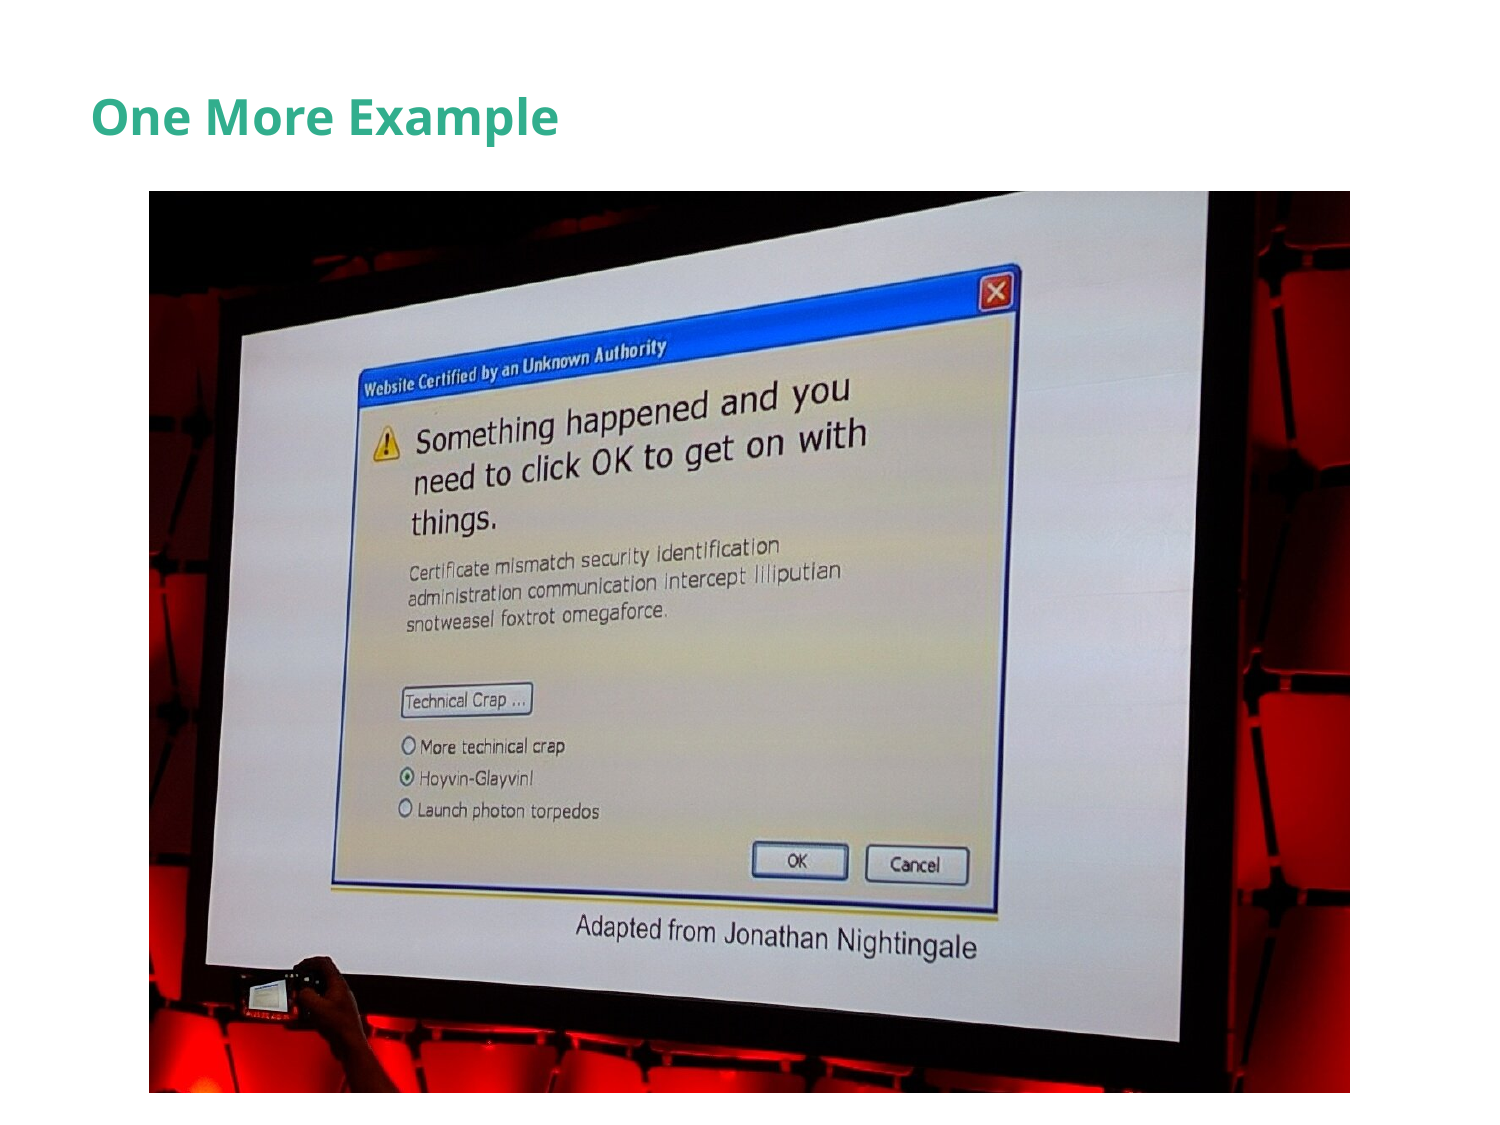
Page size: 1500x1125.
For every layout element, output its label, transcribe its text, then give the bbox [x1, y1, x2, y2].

title One More Example [75, 45, 1425, 187]
picture [149, 191, 1350, 1093]
